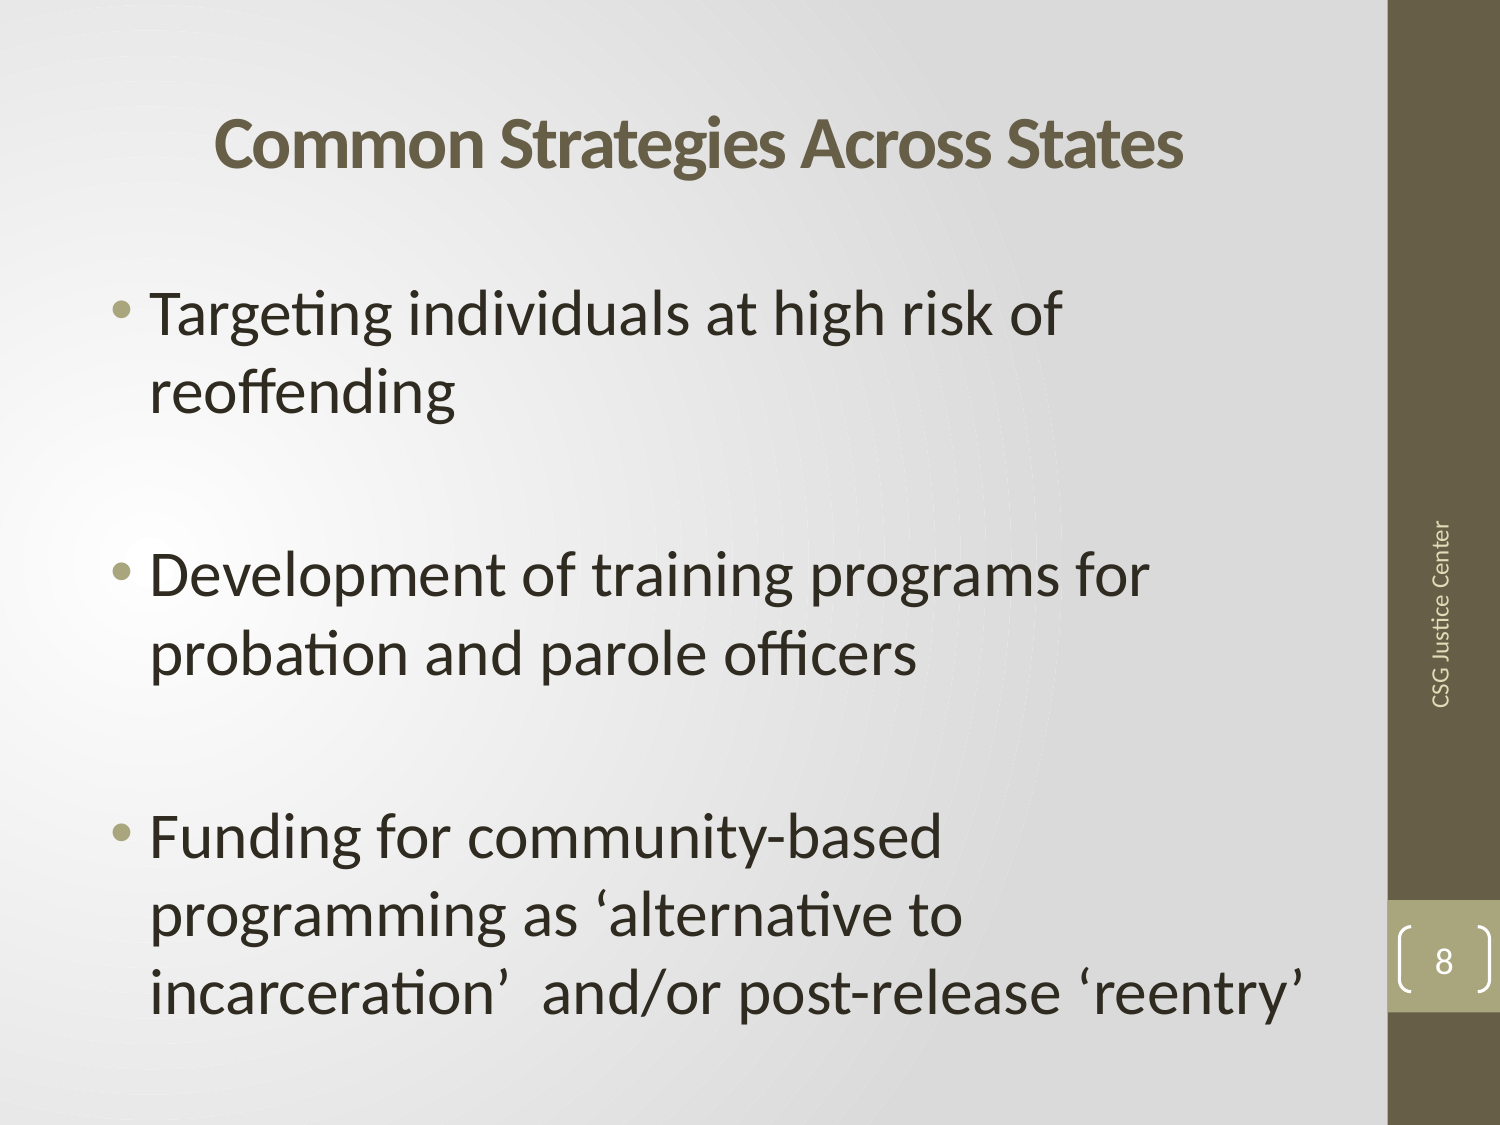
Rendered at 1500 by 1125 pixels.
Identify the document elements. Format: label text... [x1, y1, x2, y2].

list Targeting individuals at high risk of reoffending Development of training programs for probation and parole officers Funding for community-based programming as ‘alternative to incarceration’ and/or post-release ‘reentry’ [75, 262, 1325, 1050]
footer CSG Justice Center [1408, 500, 1469, 889]
title Common Strategies Across States [75, 45, 1325, 233]
slide_number 8 [1397, 925, 1492, 994]
